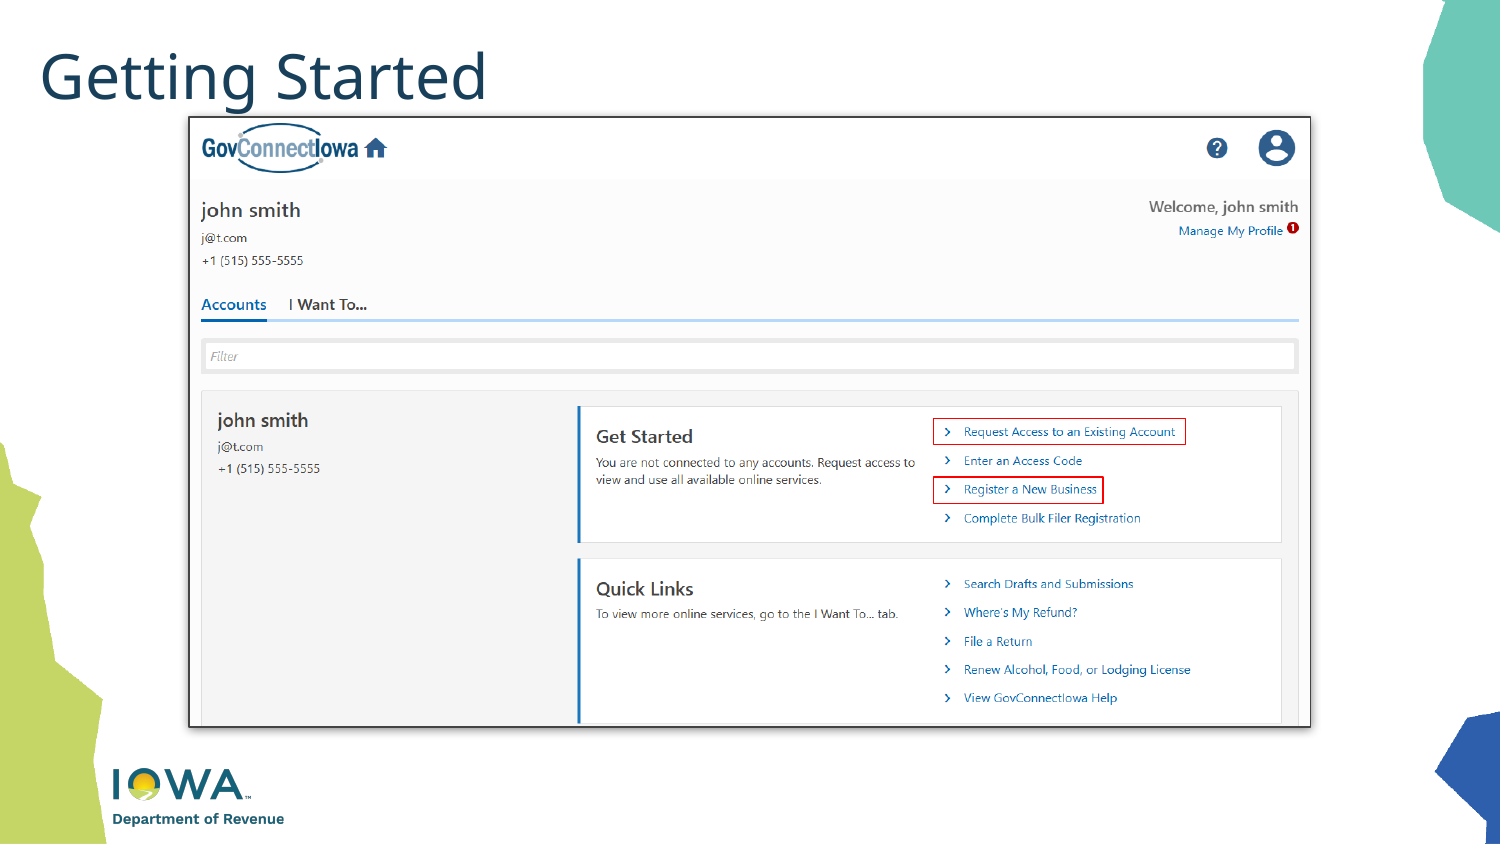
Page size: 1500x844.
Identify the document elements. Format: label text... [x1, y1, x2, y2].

picture [0, 0, 1500, 844]
title Getting Started [24, 0, 1471, 120]
